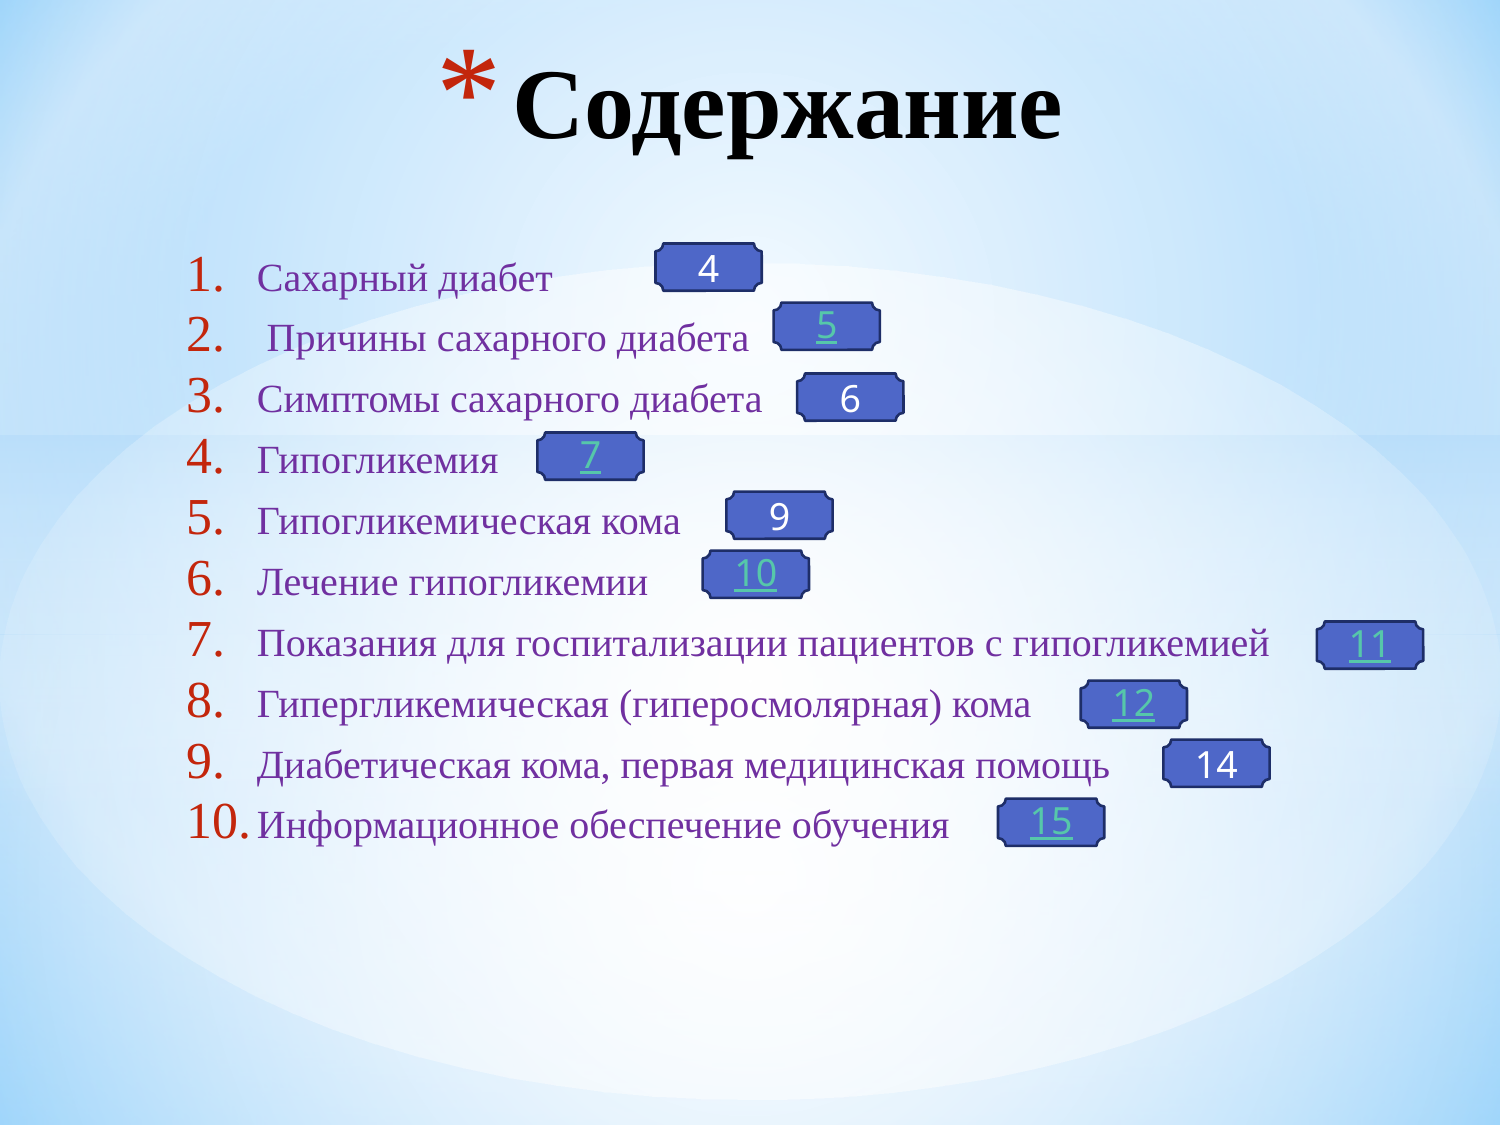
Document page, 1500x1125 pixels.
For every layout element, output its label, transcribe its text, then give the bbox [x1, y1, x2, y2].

subtitle Сахарный диабет Причины сахарного диабета Симптомы сахарного диабета Гипогликемия Гипогликемическая кома Лечение гипогликемии Показания для госпитализации пациентов с гипогликемией Гипергликемическая (гиперосмолярная) кома Диабетическая кома, первая медицинская помощь Информационное обеспечение обучения [170, 243, 1400, 906]
text_box 12 [1079, 679, 1189, 730]
text_box 6 [795, 372, 905, 423]
text_box 14 [1162, 738, 1271, 789]
text_box 5 [772, 301, 882, 352]
title Содержание [159, 30, 1337, 209]
text_box 15 [996, 797, 1106, 848]
text_box 7 [536, 431, 645, 482]
text_box 4 [654, 242, 764, 293]
text_box 11 [1315, 620, 1425, 671]
text_box 10 [701, 549, 811, 600]
text_box 9 [725, 490, 834, 541]
